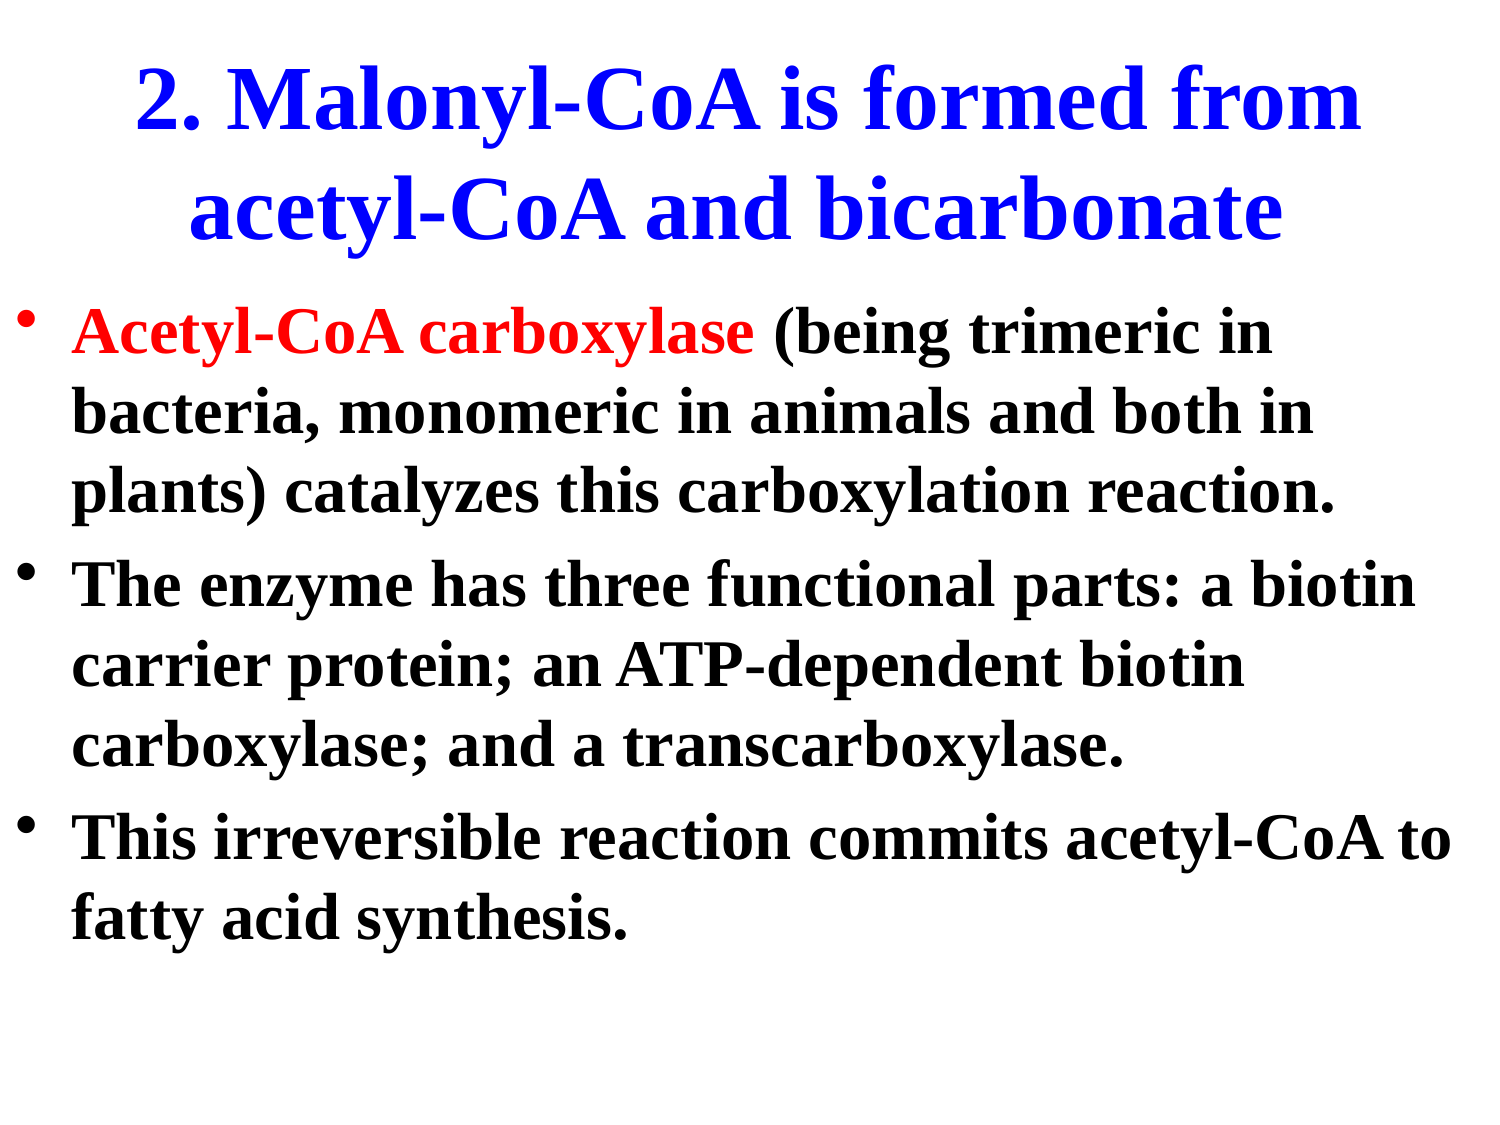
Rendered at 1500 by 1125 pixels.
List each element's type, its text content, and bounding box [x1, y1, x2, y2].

list Acetyl-CoA carboxylase (being trimeric in bacteria, monomeric in animals and both in plants) catalyzes this carboxylation reaction. The enzyme has three functional parts: a biotin carrier protein; an ATP-dependent biotin carboxylase; and a transcarboxylase. This irreversible reaction commits acetyl-CoA to fatty acid synthesis. [0, 278, 1500, 1125]
title 2. Malonyl-CoA is formed from acetyl-CoA and bicarbonate [0, 54, 1500, 243]
